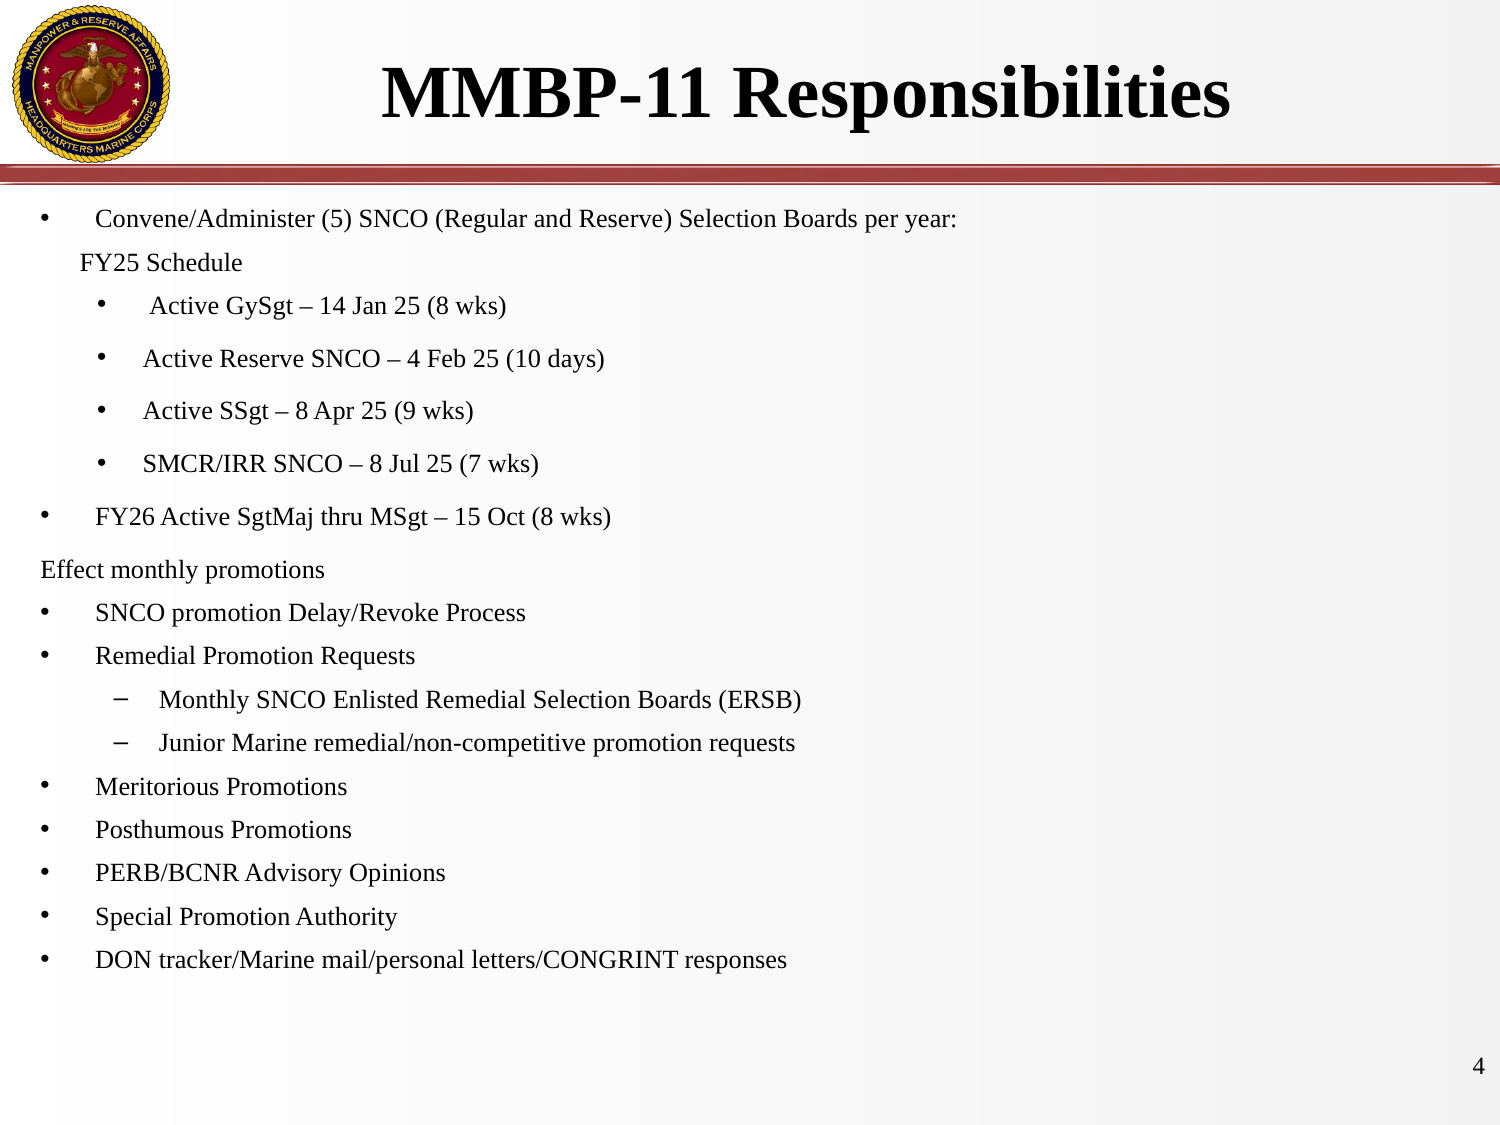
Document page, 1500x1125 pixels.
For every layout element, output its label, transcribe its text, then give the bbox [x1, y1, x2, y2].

picture [12, 5, 170, 163]
list Convene/Administer (5) SNCO (Regular and Reserve) Selection Boards per year: FY25 Schedule Active GySgt – 14 Jan 25 (8 wks) Active Reserve SNCO – 4 Feb 25 (10 days) Active SSgt – 8 Apr 25 (9 wks) SMCR/IRR SNCO – 8 Jul 25 (7 wks) FY26 Active SgtMaj thru MSgt – 15 Oct (8 wks) Effect monthly promotions SNCO promotion Delay/Revoke Process Remedial Promotion Requests Monthly SNCO Enlisted Remedial Selection Boards (ERSB) Junior Marine remedial/non-competitive promotion requests Meritorious Promotions Posthumous Promotions PERB/BCNR Advisory Opinions Special Promotion Authority DON tracker/Marine mail/personal letters/CONGRINT responses [25, 187, 1376, 988]
title MMBP-11 Responsibilities [174, 0, 1440, 175]
text_box 4 [1149, 1042, 1500, 1103]
